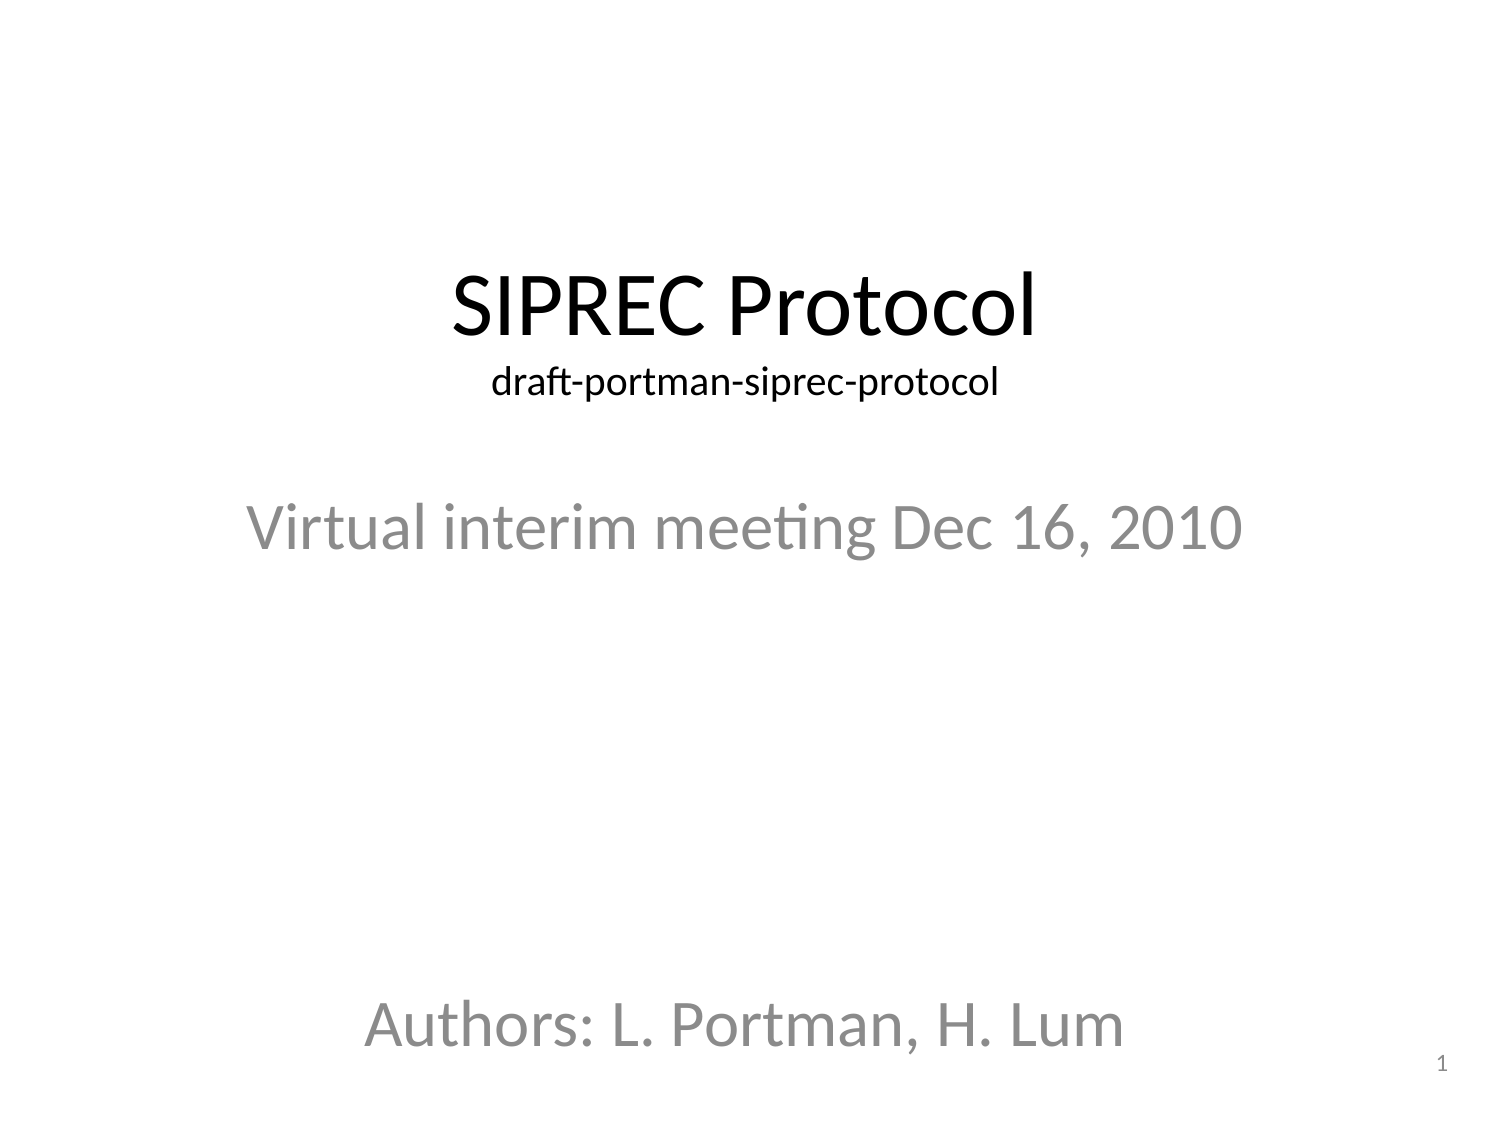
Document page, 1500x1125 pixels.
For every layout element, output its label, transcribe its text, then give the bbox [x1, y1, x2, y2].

title SIPREC Protocol draft-portman-siprec-protocol [107, 202, 1384, 445]
text_box Authors: L. Portman, H. Lum [153, 972, 1338, 1096]
subtitle Virtual interim meeting Dec 16, 2010 [153, 475, 1338, 764]
slide_number 1 [1338, 1031, 1464, 1092]
